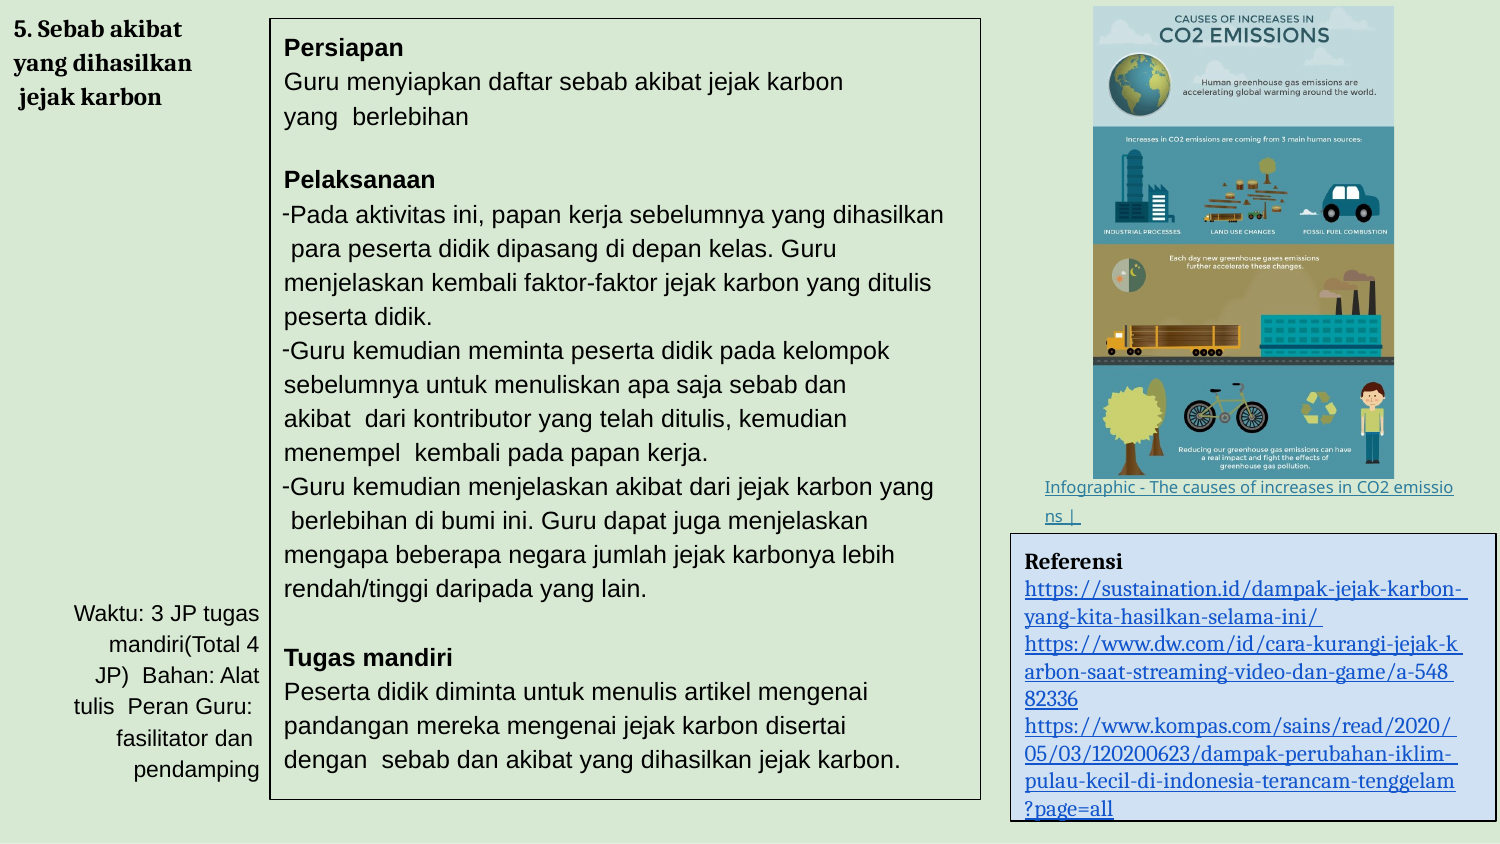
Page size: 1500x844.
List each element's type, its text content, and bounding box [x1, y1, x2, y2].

text_box Persiapan Guru menyiapkan daftar sebab akibat jejak karbon yang berlebihan [281, 25, 906, 130]
text_box [269, 18, 981, 800]
text_box Pelaksanaan Pada aktivitas ini, papan kerja sebelumnya yang dihasilkan para peserta didik dipasang di depan kelas. Guru menjelaskan kembali faktor-faktor jejak karbon yang ditulis peserta didik. Guru kemudian meminta peserta didik pada kelompok sebelumnya untuk menuliskan apa saja sebab dan akibat dari kontributor yang telah ditulis, kemudian menempel kembali pada papan kerja. Guru kemudian menjelaskan akibat dari jejak karbon yang berlebihan di bumi ini. Guru dapat juga menjelaskan mengapa beberapa negara jumlah jejak karbonya lebih rendah/tinggi daripada yang lain. [281, 157, 952, 603]
text_box Referensi https://sustaination.id/dampak-jejak-karbon- yang-kita-hasilkan-selama-ini/ https://www.dw.com/id/cara-kurangi-jejak-k arbon-saat-streaming-video-dan-game/a-548 82336 https://www.kompas.com/sains/read/2020/ 05/03/120200623/dampak-perubahan-iklim- pulau-kecil-di-indonesia-terancam-tenggelam ?page=all [1010, 533, 1496, 821]
text_box 5. Sebab akibat yang dihasilkan jejak karbon [11, 6, 198, 111]
text_box Infographic - The causes of increases in CO2 emissions | What's Your Impact [1042, 463, 1464, 533]
text_box [1093, 6, 1395, 463]
text_box Waktu: 3 JP tugas mandiri(Total 4 JP) Bahan: Alat tulis Peran Guru: fasilitator dan pendamping [65, 592, 261, 782]
text_box Tugas mandiri Peserta didik diminta untuk menulis artikel mengenai pandangan mereka mengenai jejak karbon disertai dengan sebab dan akibat yang dihasilkan jejak karbon. [281, 634, 938, 774]
